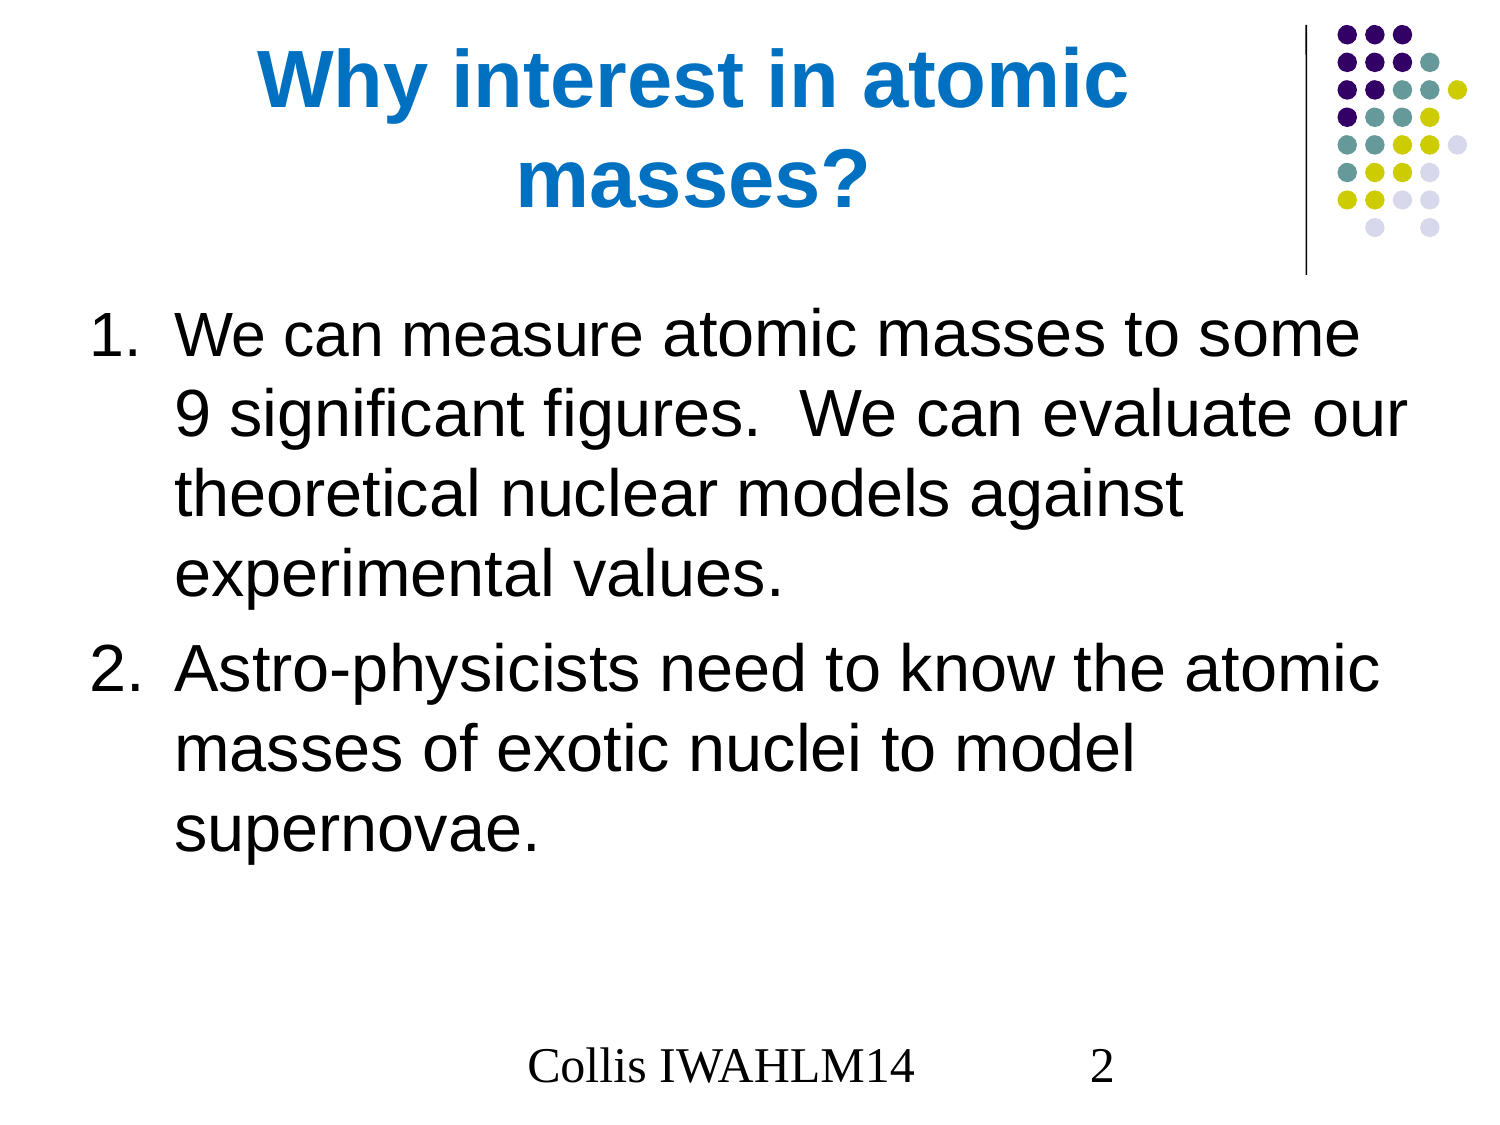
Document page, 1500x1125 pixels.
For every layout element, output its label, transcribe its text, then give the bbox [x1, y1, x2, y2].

slide_number 2 [1074, 1025, 1425, 1101]
title Why interest in atomic masses? [75, 20, 1313, 233]
footer Collis IWAHLM14 [512, 1025, 988, 1101]
list We can measure atomic masses to some 9 significant figures. We can evaluate our theoretical nuclear models against experimental values. Astro-physicists need to know the atomic masses of exotic nuclei to model supernovae. [75, 282, 1425, 1006]
